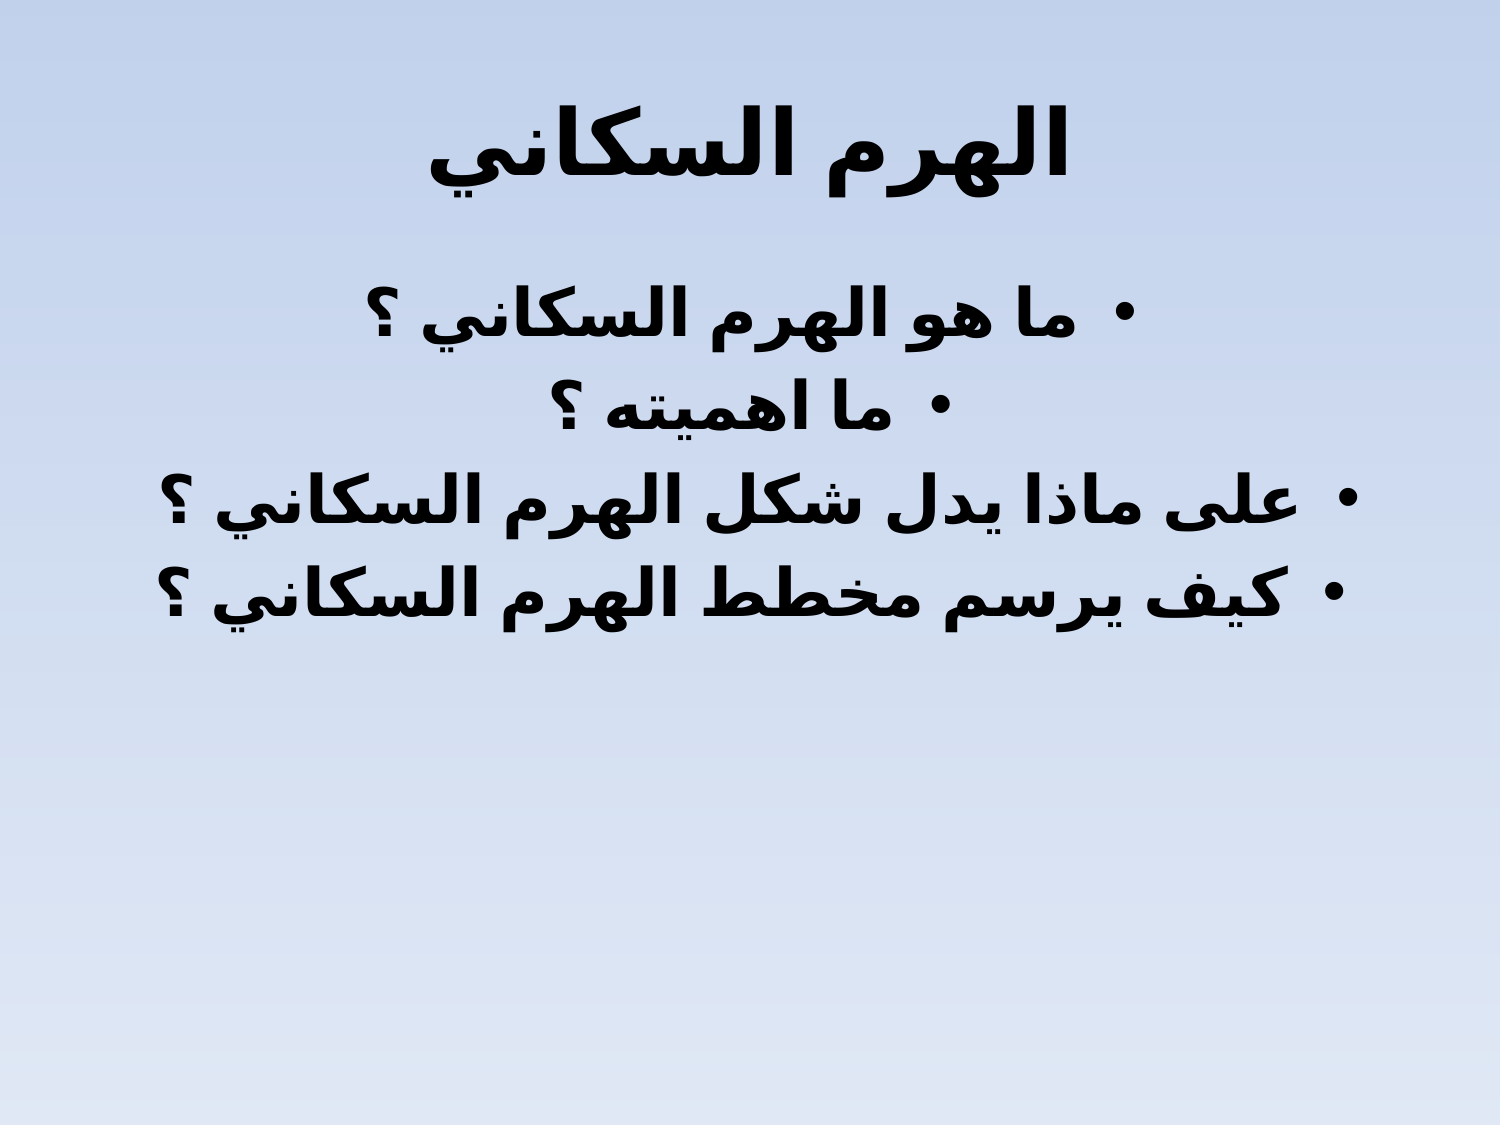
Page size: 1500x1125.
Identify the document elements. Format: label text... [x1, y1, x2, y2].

list ما هو الهرم السكاني ؟ ما اهميته ؟ على ماذا يدل شكل الهرم السكاني ؟ كيف يرسم مخطط الهرم السكاني ؟ [75, 262, 1425, 1005]
title الهرم السكاني [75, 45, 1425, 233]
